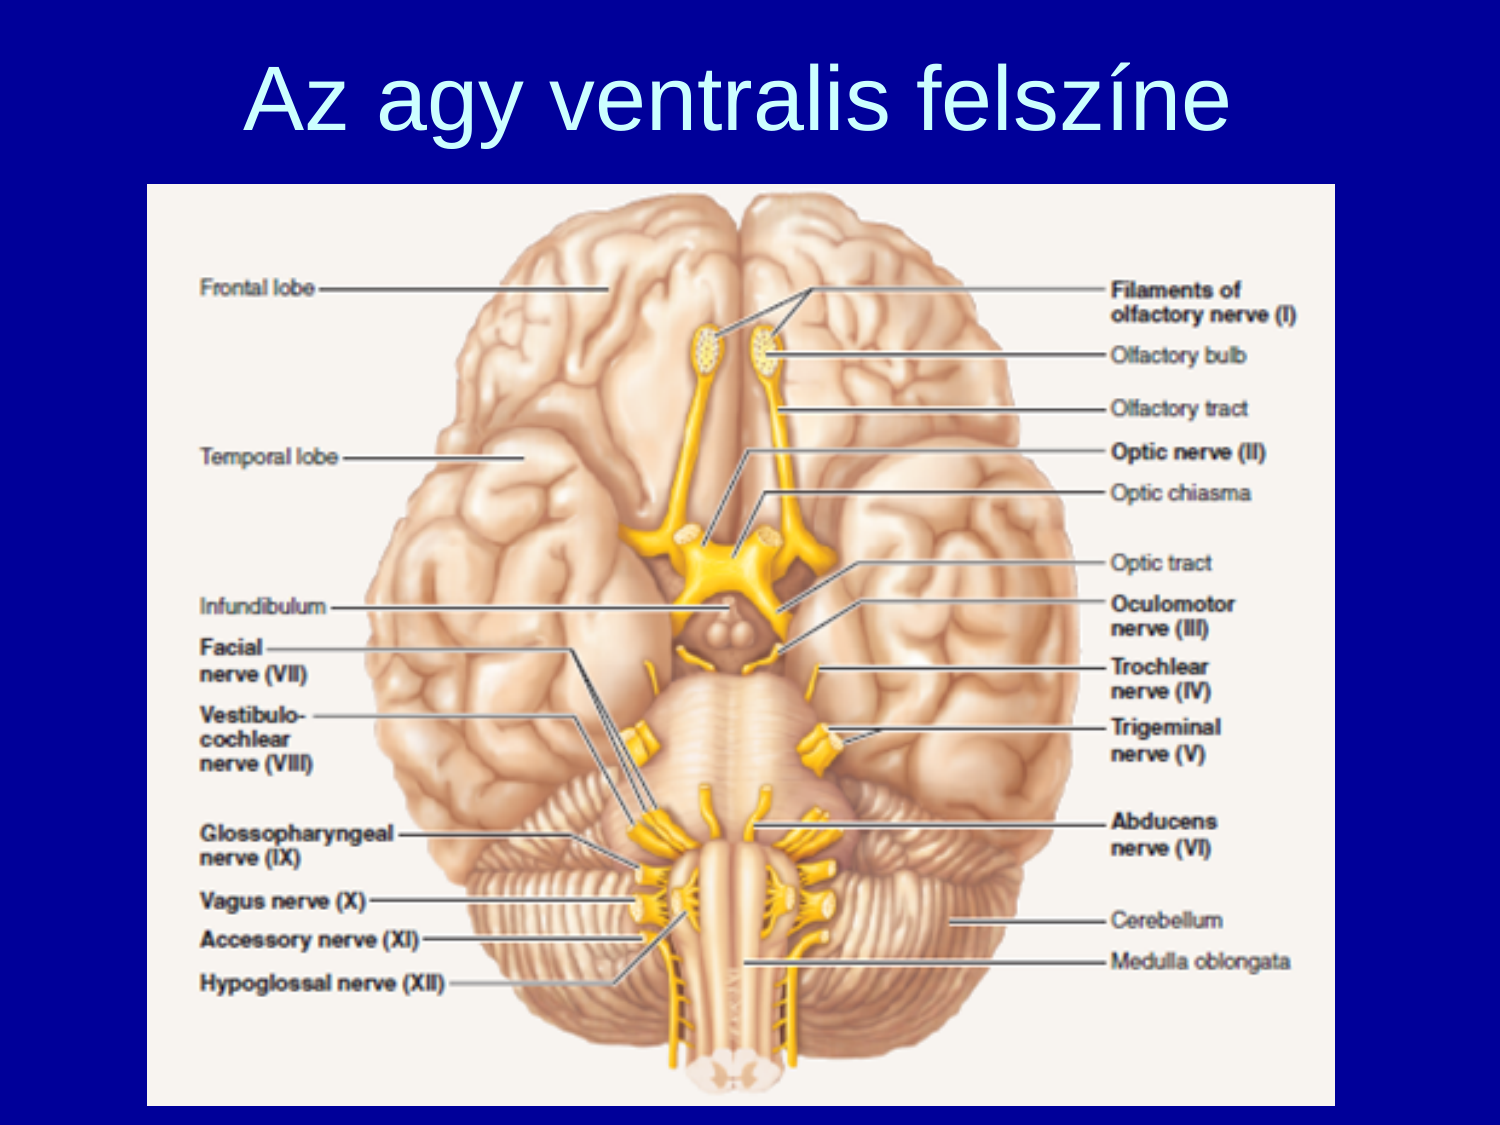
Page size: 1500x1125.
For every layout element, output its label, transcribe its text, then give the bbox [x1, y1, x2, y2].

title Az agy ventralis felszíne [76, 0, 1427, 188]
picture [147, 184, 1335, 1106]
